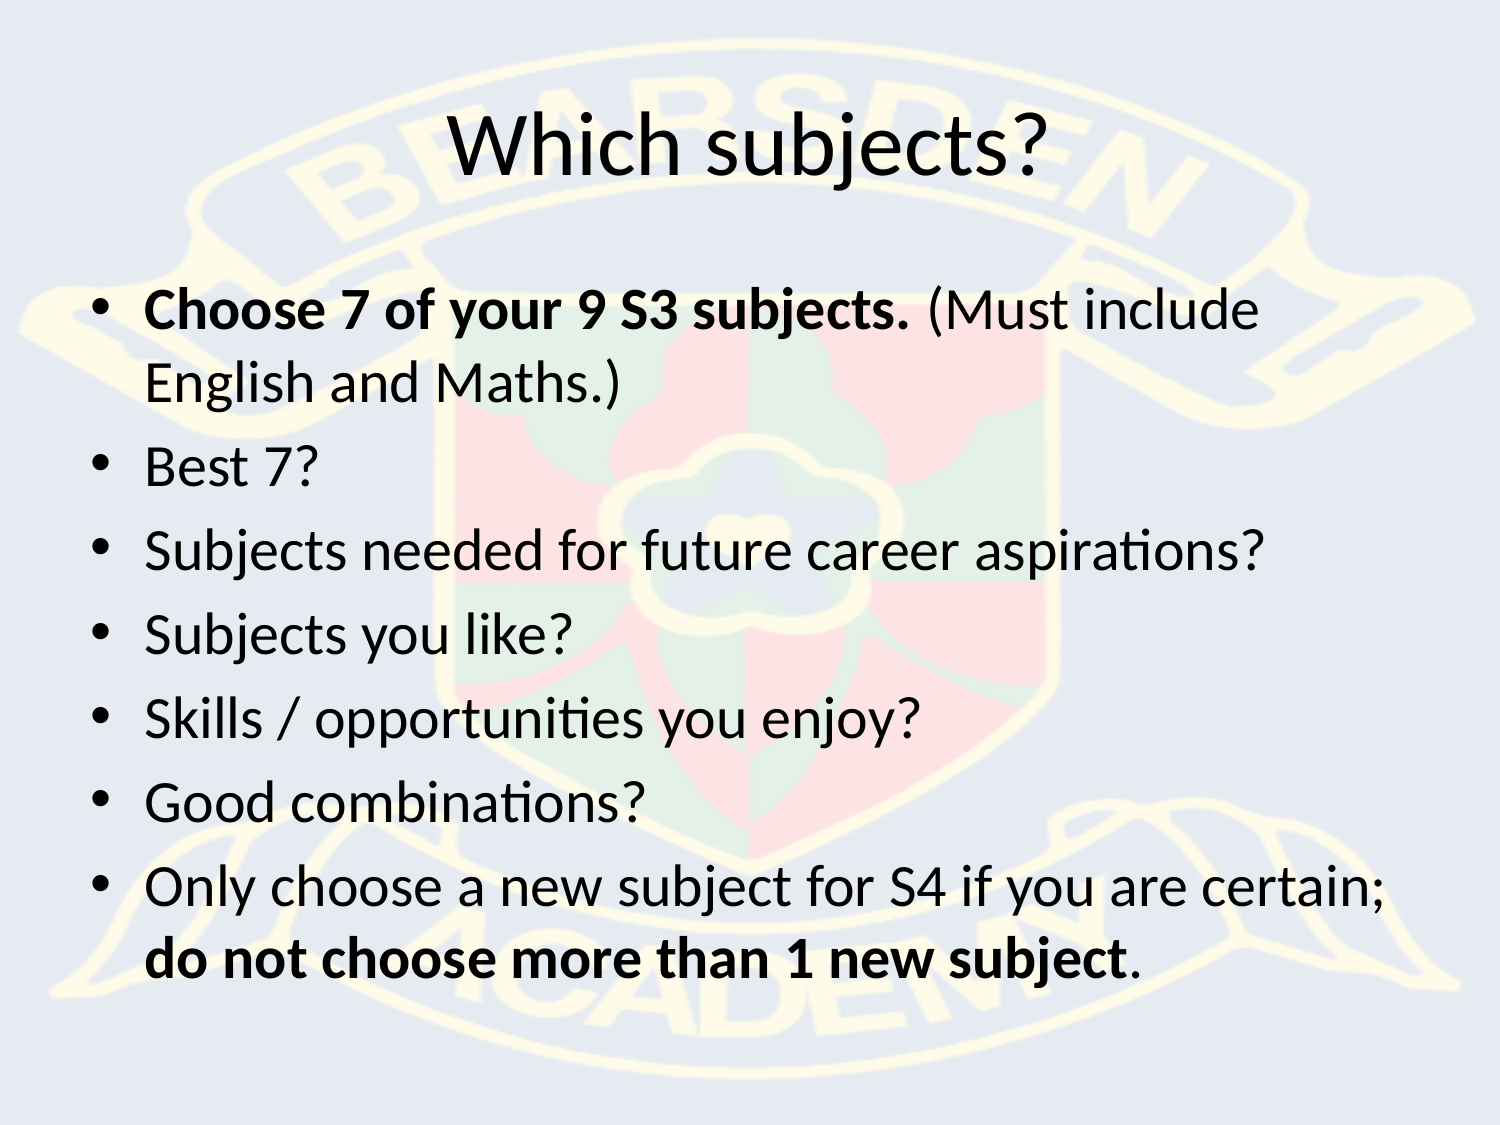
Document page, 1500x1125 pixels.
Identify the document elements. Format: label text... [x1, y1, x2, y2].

title Which subjects? [75, 45, 1425, 233]
list Choose 7 of your 9 S3 subjects. (Must include English and Maths.) Best 7? Subjects needed for future career aspirations? Subjects you like? Skills / opportunities you enjoy? Good combinations? Only choose a new subject for S4 if you are certain; do not choose more than 1 new subject. [75, 262, 1425, 1005]
